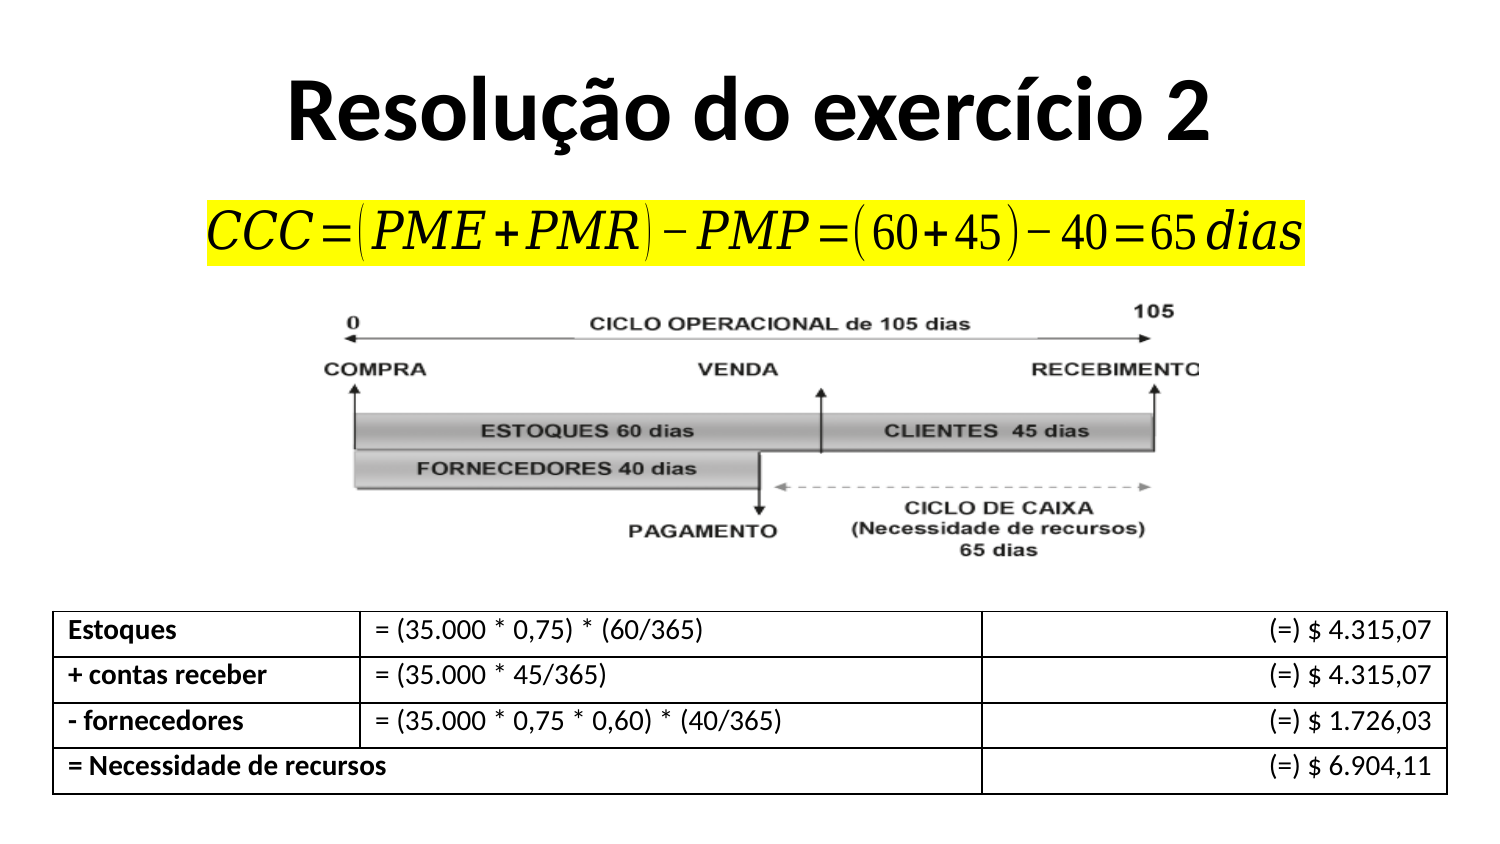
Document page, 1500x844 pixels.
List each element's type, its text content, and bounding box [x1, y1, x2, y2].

table_cell (=) $ 4.315,07 [983, 658, 1446, 702]
table_cell = (35.000 * 45/365) [361, 658, 981, 702]
title Resolução do exercício 2 [75, 33, 1425, 175]
table_header (=) $ 4.315,07 [983, 612, 1446, 656]
table_header = (35.000 * 0,75) * (60/365) [361, 612, 981, 656]
table_header Estoques [54, 612, 359, 656]
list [320, 300, 1200, 561]
table_cell (=) $ 6.904,11 [983, 749, 1446, 793]
table_cell - fornecedores [54, 704, 359, 747]
table_cell = Necessidade de recursos [54, 749, 981, 793]
table_cell + contas receber [54, 658, 359, 702]
table_cell (=) $ 1.726,03 [983, 704, 1446, 747]
table_cell = (35.000 * 0,75 * 0,60) * (40/365) [361, 704, 981, 747]
